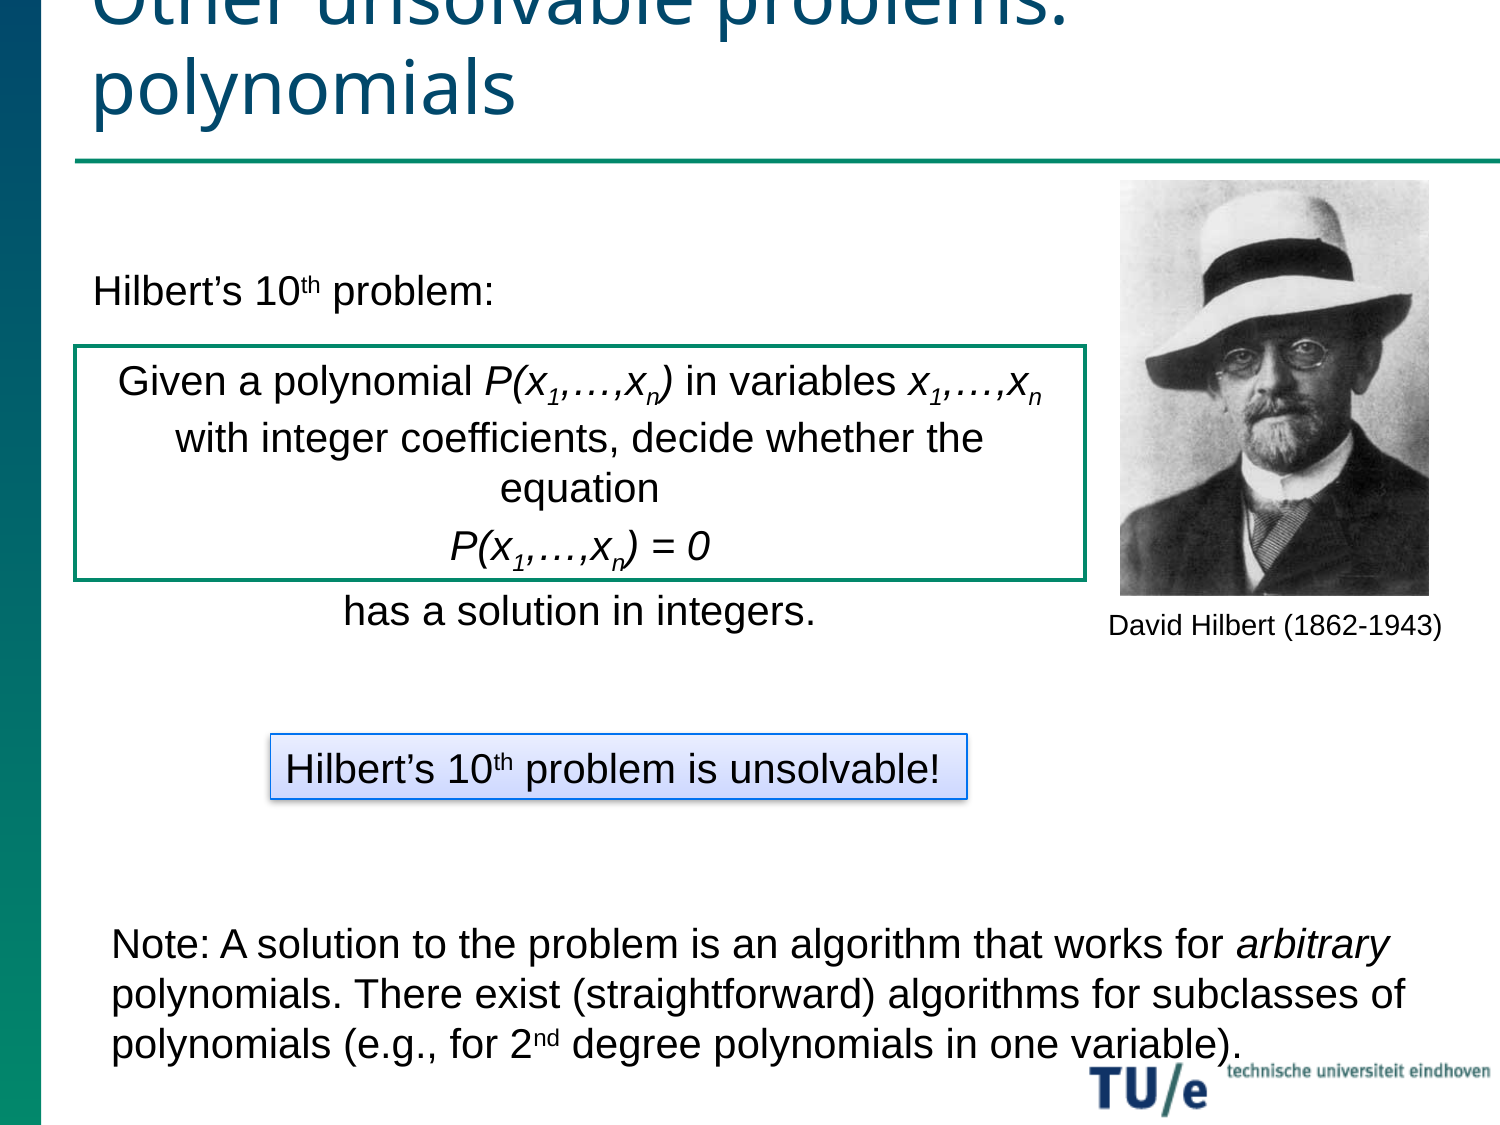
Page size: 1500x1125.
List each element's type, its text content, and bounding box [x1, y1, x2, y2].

text_box Hilbert’s 10th problem: [77, 256, 511, 322]
text_box Note: A solution to the problem is an algorithm that works for arbitrary polynomials. There exist (straightforward) algorithms for subclasses of polynomials (e.g., for 2nd degree polynomials in one variable). [96, 909, 1477, 1075]
text_box Hilbert’s 10th problem is unsolvable! [270, 733, 968, 800]
picture [1080, 1042, 1495, 1125]
title Other unsolvable problems: polynomials [74, 30, 1500, 138]
picture [1120, 180, 1430, 597]
text_box David Hilbert (1862-1943) [1093, 598, 1458, 649]
list Given a polynomial P(x1,…,xn) in variables x1,…,xn with integer coefficients, decide whether the equation P(x1,…,xn) = 0 has a solution in integers. [73, 344, 1087, 582]
